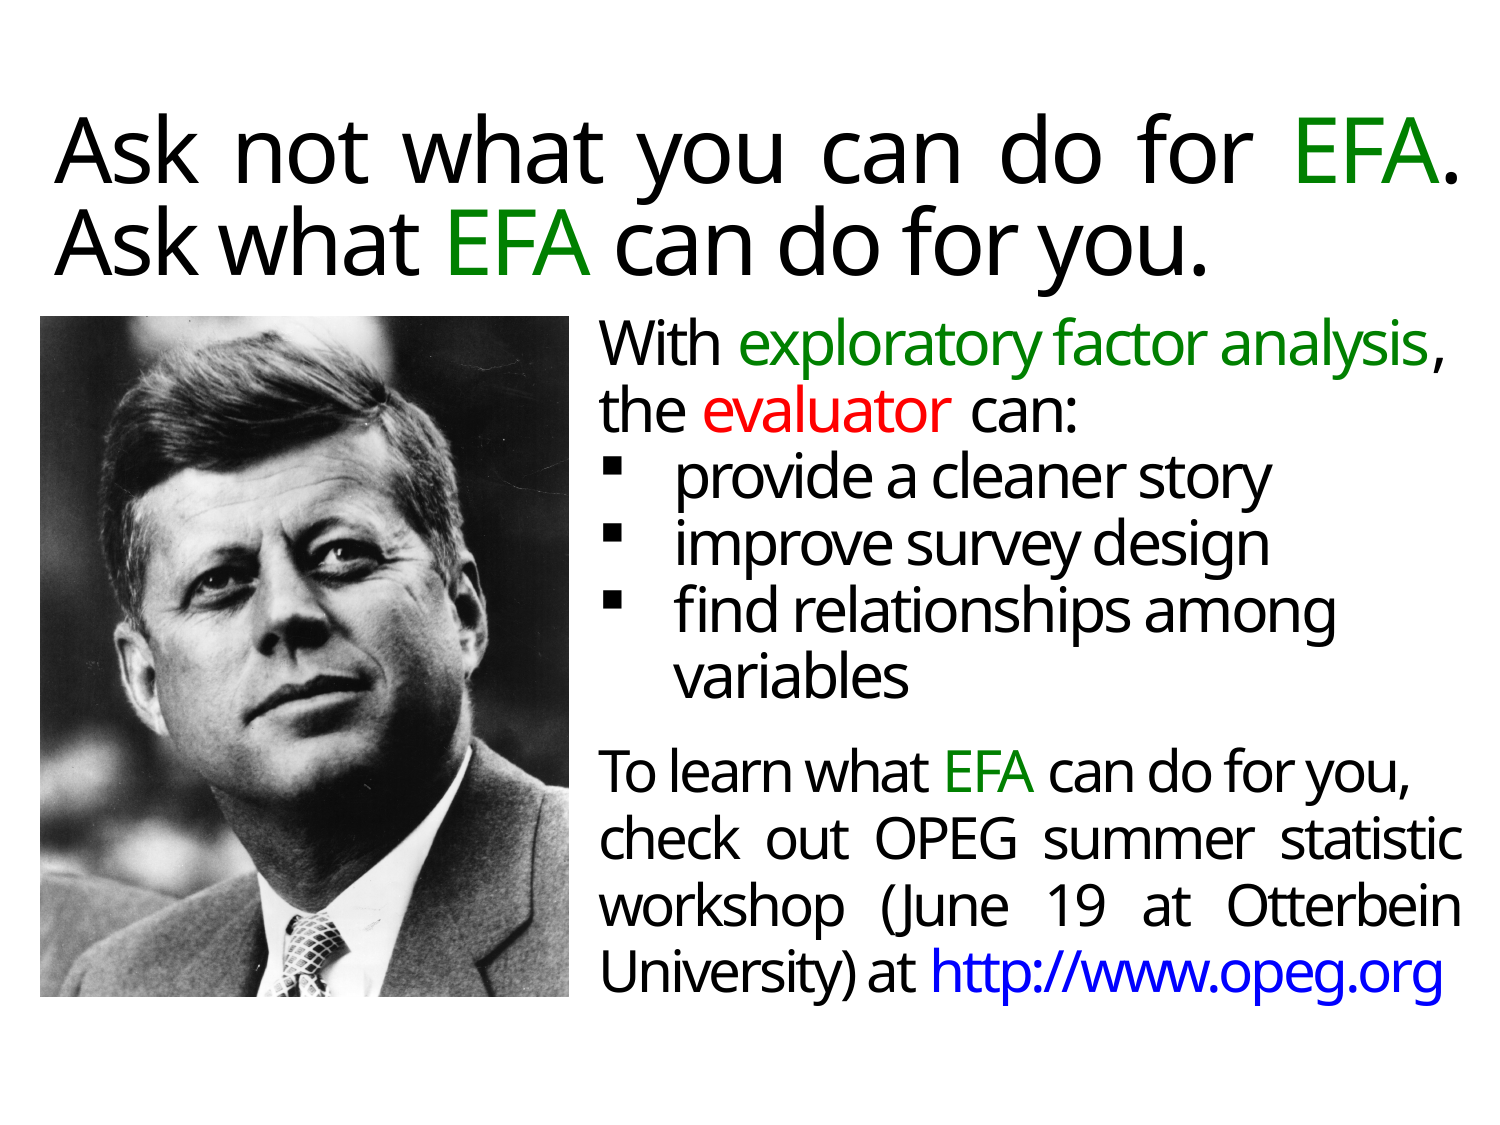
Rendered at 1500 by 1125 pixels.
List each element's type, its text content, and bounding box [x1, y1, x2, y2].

text_box To learn what EFA can do for you, check out OPEG summer statistic workshop (June 19 at Otterbein University) at http://www.opeg.org [583, 730, 1476, 1012]
picture [39, 316, 570, 997]
text_box With exploratory factor analysis, the evaluator can: provide a cleaner story improve survey design find relationships among variables [583, 304, 1476, 719]
text_box Ask not what you can do for EFA. Ask what EFA can do for you. [40, 102, 1476, 301]
